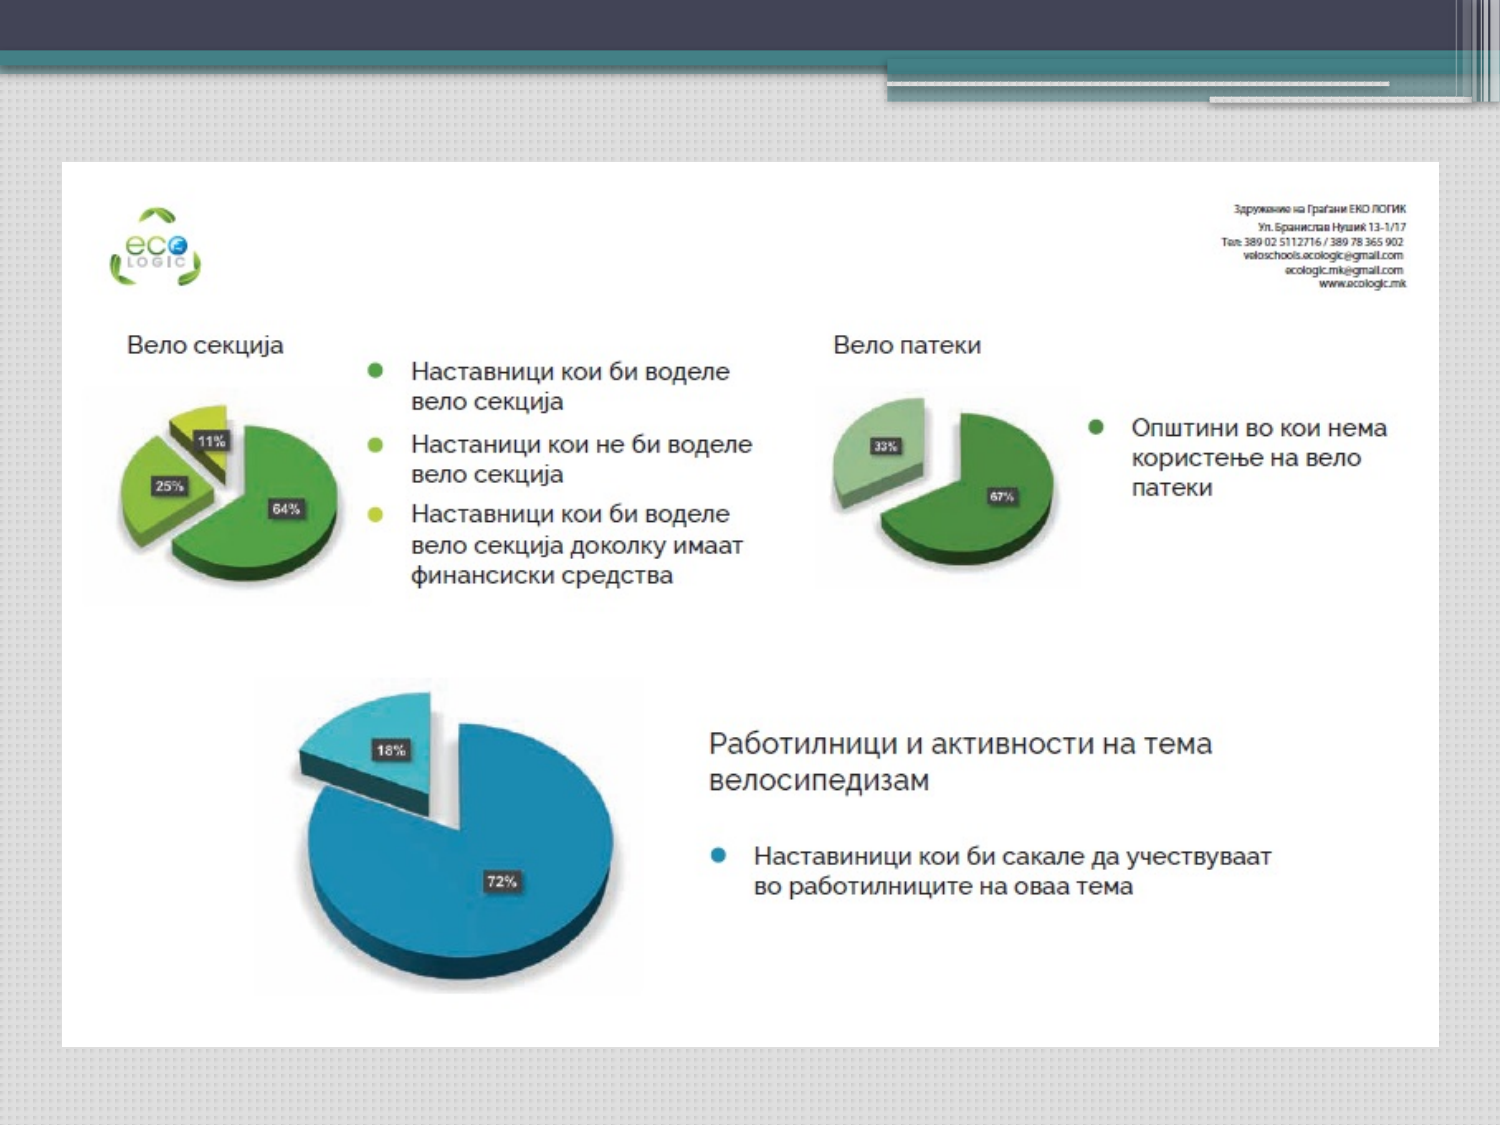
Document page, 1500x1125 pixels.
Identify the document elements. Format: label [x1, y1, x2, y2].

list [62, 162, 1439, 1047]
